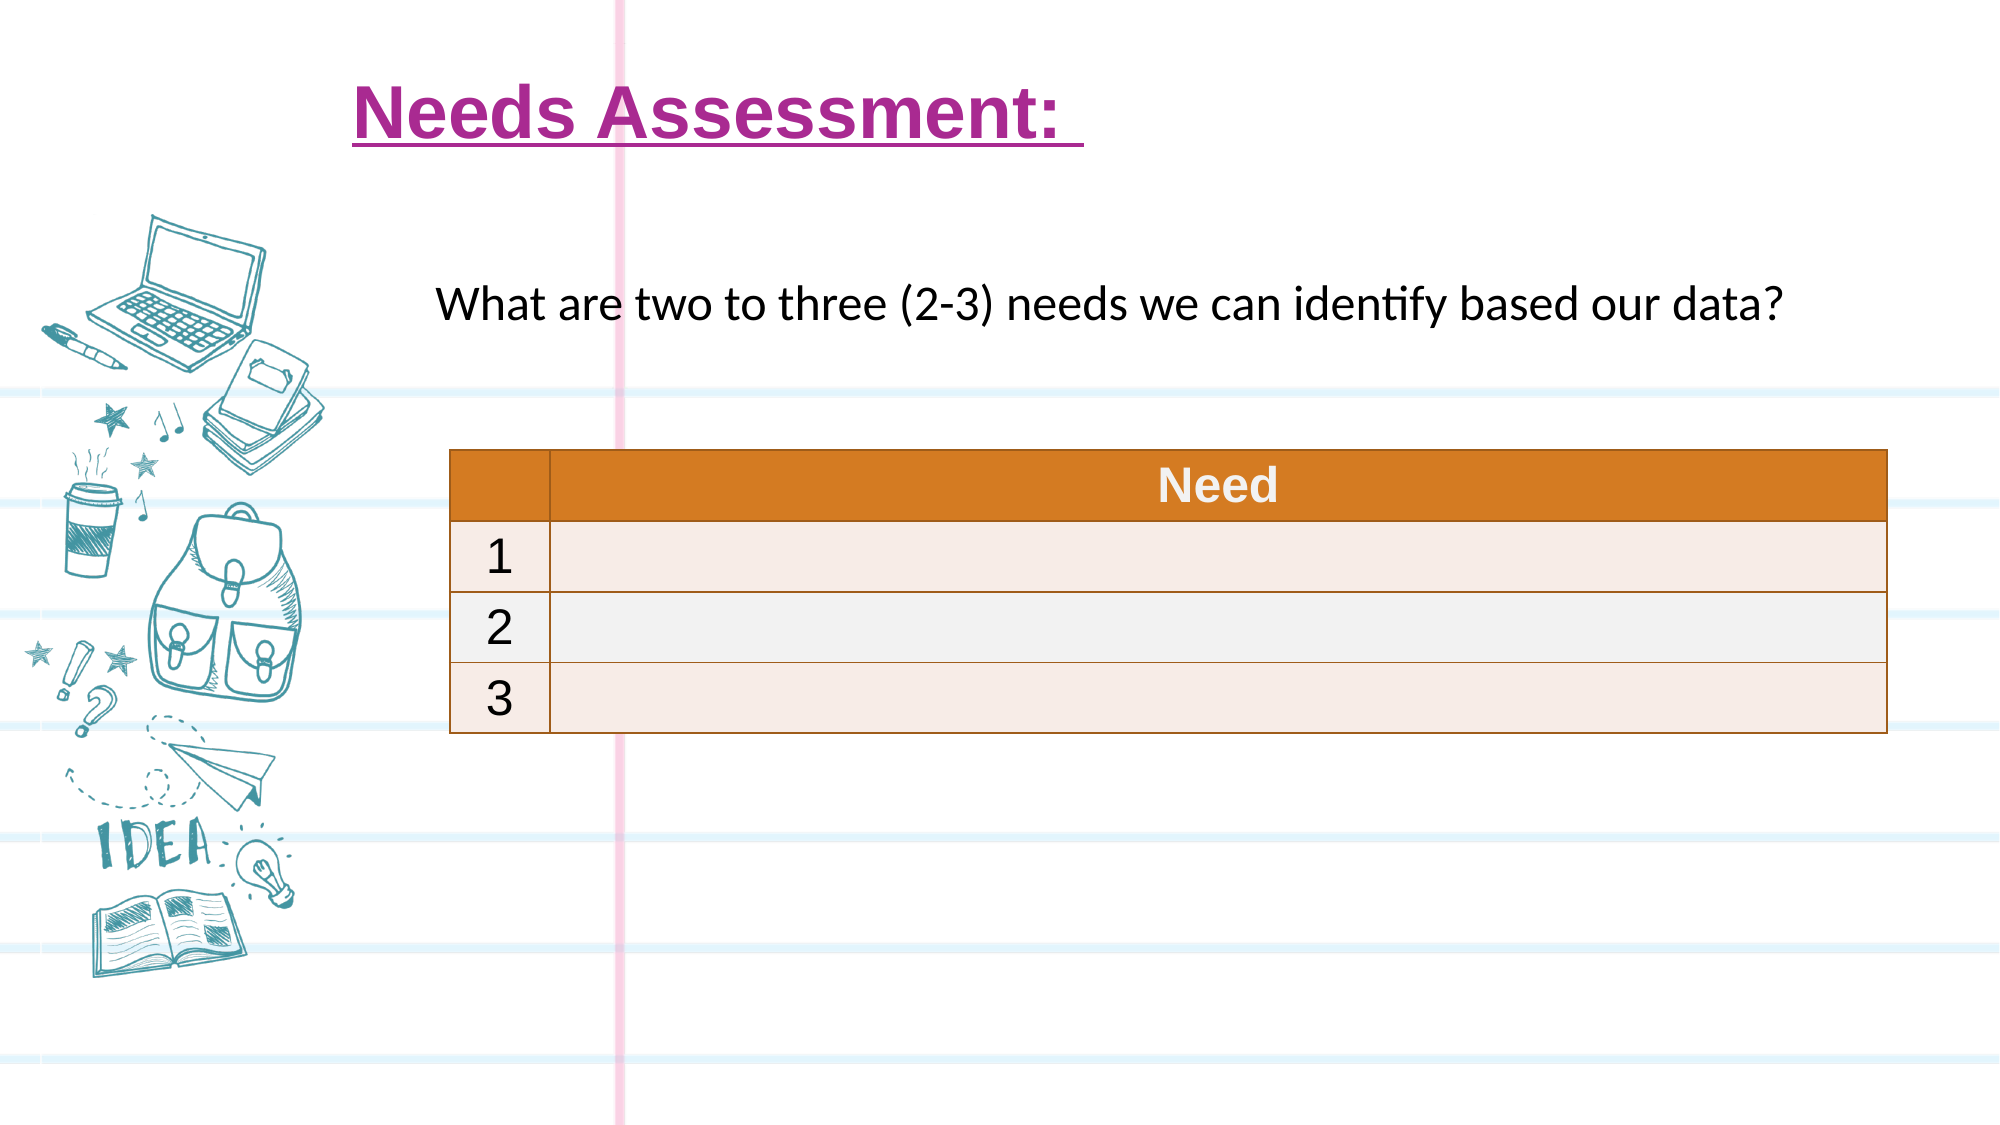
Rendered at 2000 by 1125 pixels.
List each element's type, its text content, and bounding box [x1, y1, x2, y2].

table_cell 1 [451, 522, 549, 591]
table_cell 2 [451, 593, 549, 662]
picture [24, 214, 325, 978]
table_header [451, 451, 549, 520]
text_box Needs Assessment: [337, 62, 1925, 163]
table_cell 3 [451, 663, 549, 732]
table_cell [551, 522, 1886, 591]
text_box What are two to three (2-3) needs we can identify based our data? [418, 262, 1919, 338]
table_header Need [551, 451, 1886, 520]
table_cell [551, 593, 1886, 662]
table_cell [551, 663, 1886, 732]
